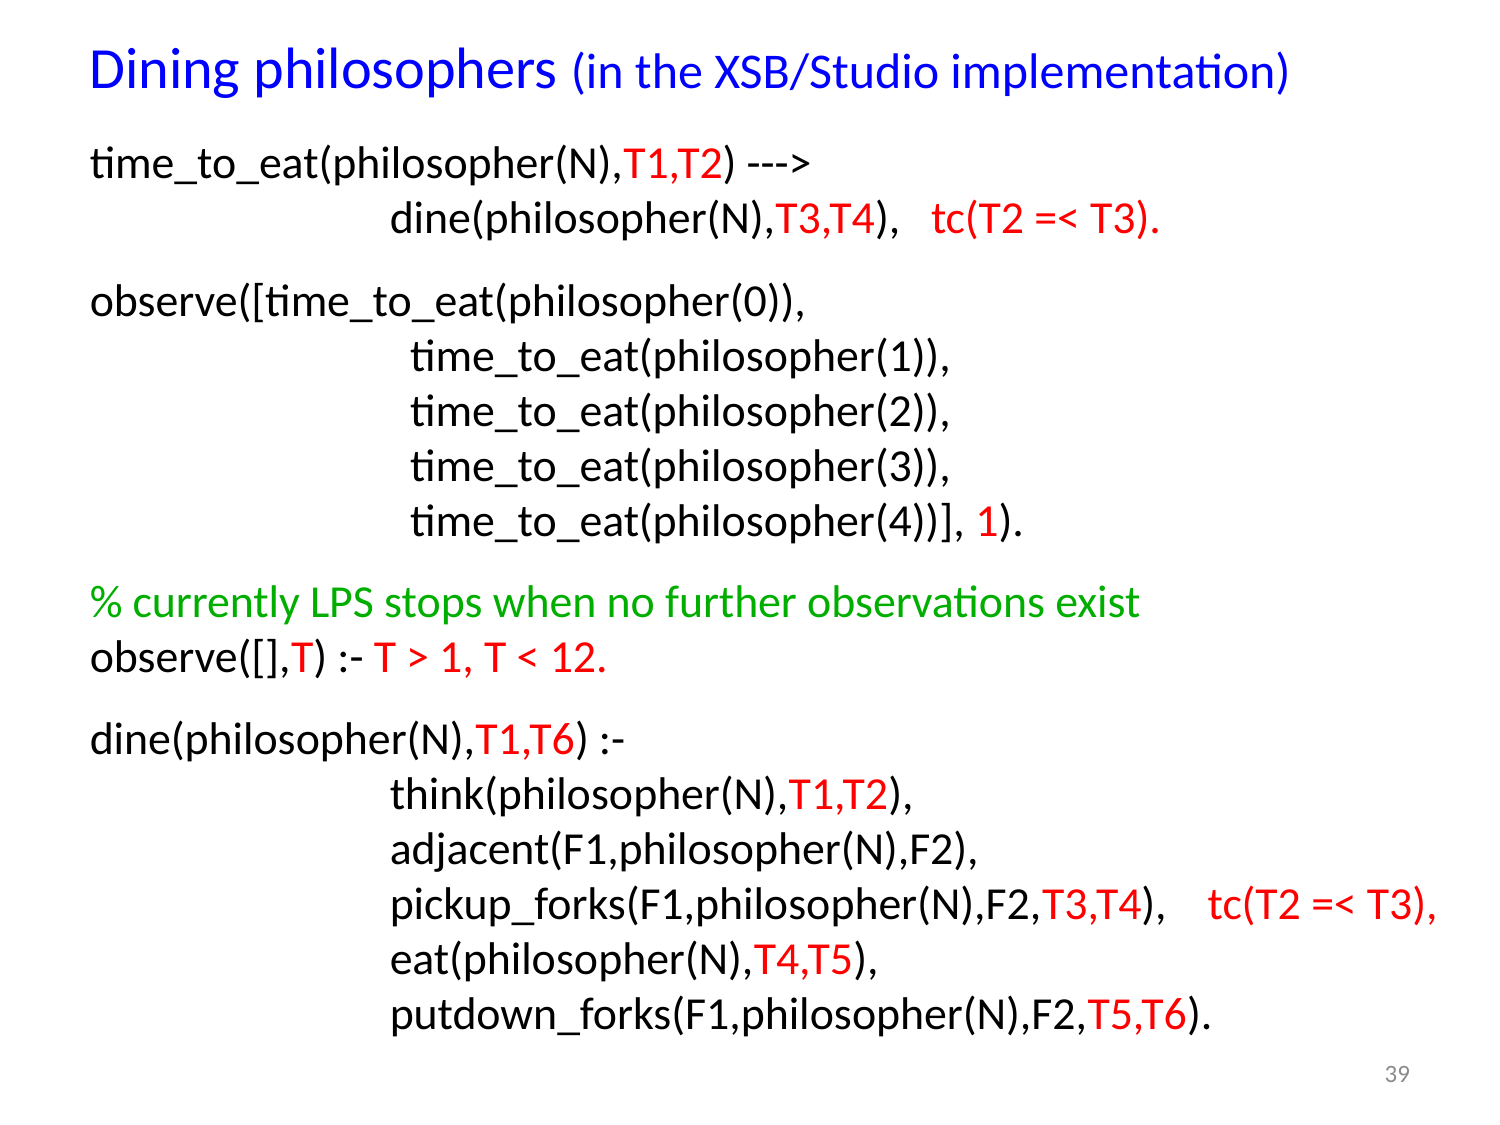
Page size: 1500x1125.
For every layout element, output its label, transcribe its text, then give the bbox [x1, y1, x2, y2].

text_box time_to_eat(philosopher(N),T1,T2) ---> dine(philosopher(N),T3,T4), tc(T2 =< T3). observe([time_to_eat(philosopher(0)), time_to_eat(philosopher(1)), time_to_eat(philosopher(2)), time_to_eat(philosopher(3)), time_to_eat(philosopher(4))], 1). % currently LPS stops when no further observations exist observe([],T) :- T > 1, T < 12. dine(philosopher(N),T1,T6) :- think(philosopher(N),T1,T2), adjacent(F1,philosopher(N),F2), pickup_forks(F1,philosopher(N),F2,T3,T4), tc(T2 =< T3), eat(philosopher(N),T4,T5), putdown_forks(F1,philosopher(N),F2,T5,T6). [75, 125, 1500, 1125]
title Dining philosophers (in the XSB/Studio implementation) [74, 0, 1425, 160]
